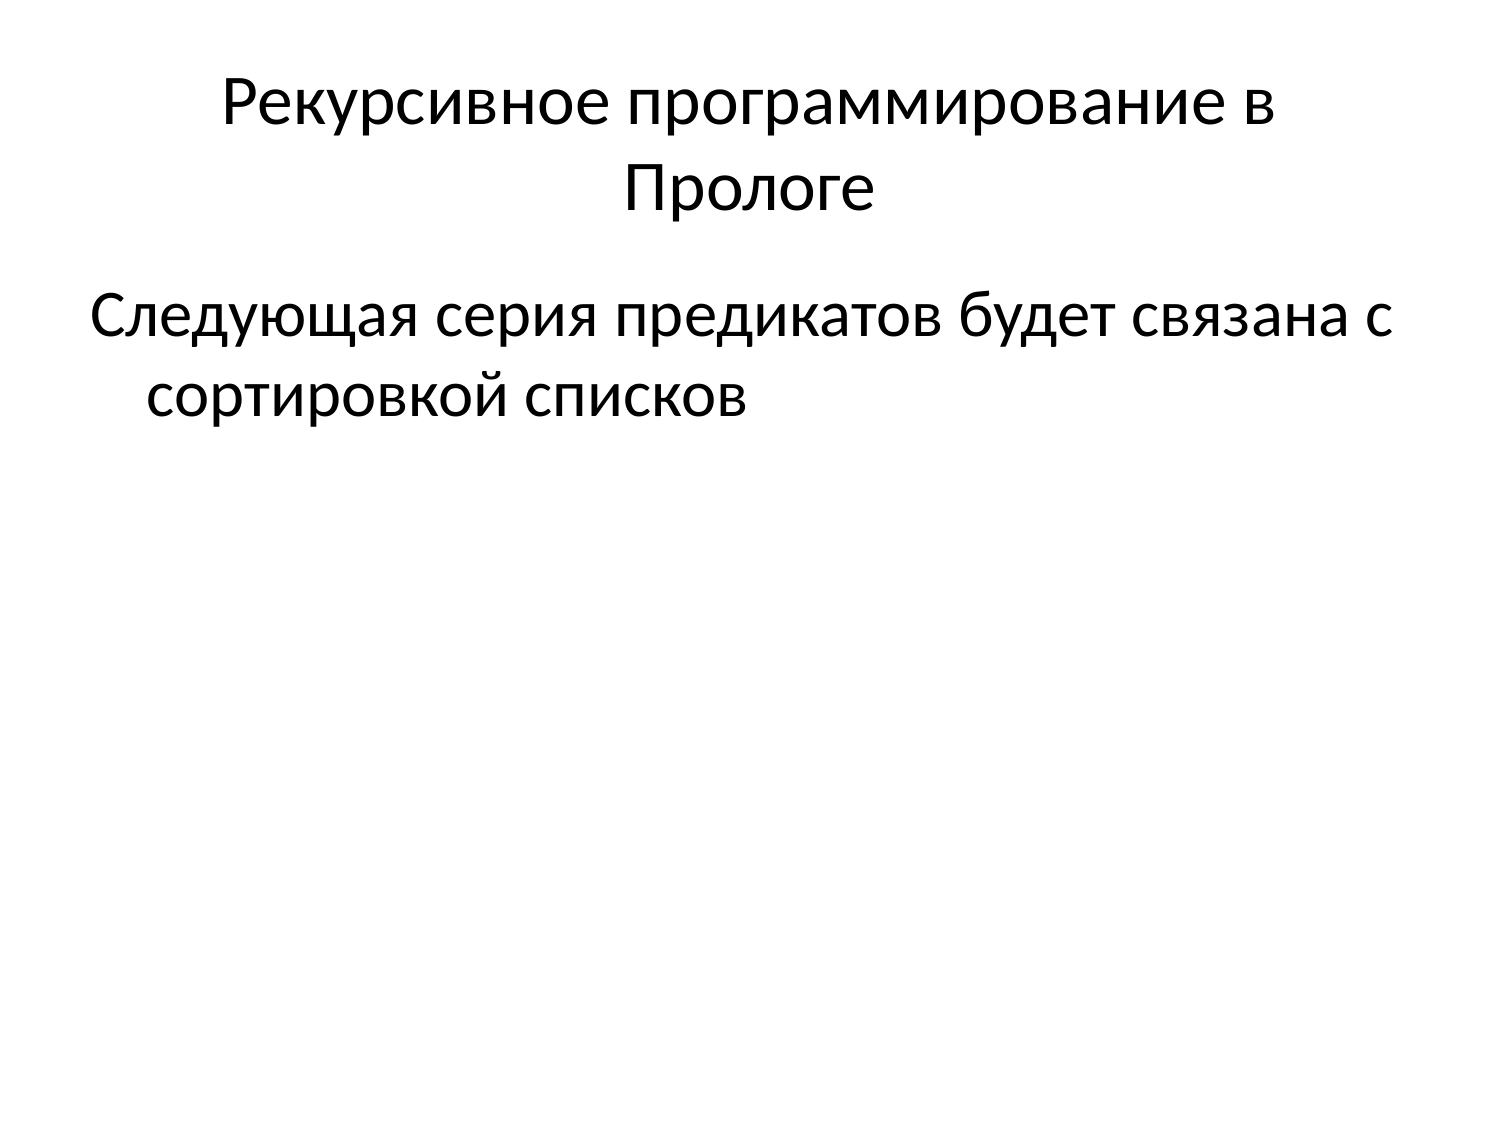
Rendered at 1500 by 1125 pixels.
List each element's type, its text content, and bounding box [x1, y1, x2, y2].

list Следующая серия предикатов будет связана с сортировкой списков [75, 262, 1425, 1005]
title Рекурсивное программирование в Прологе [75, 45, 1425, 233]
